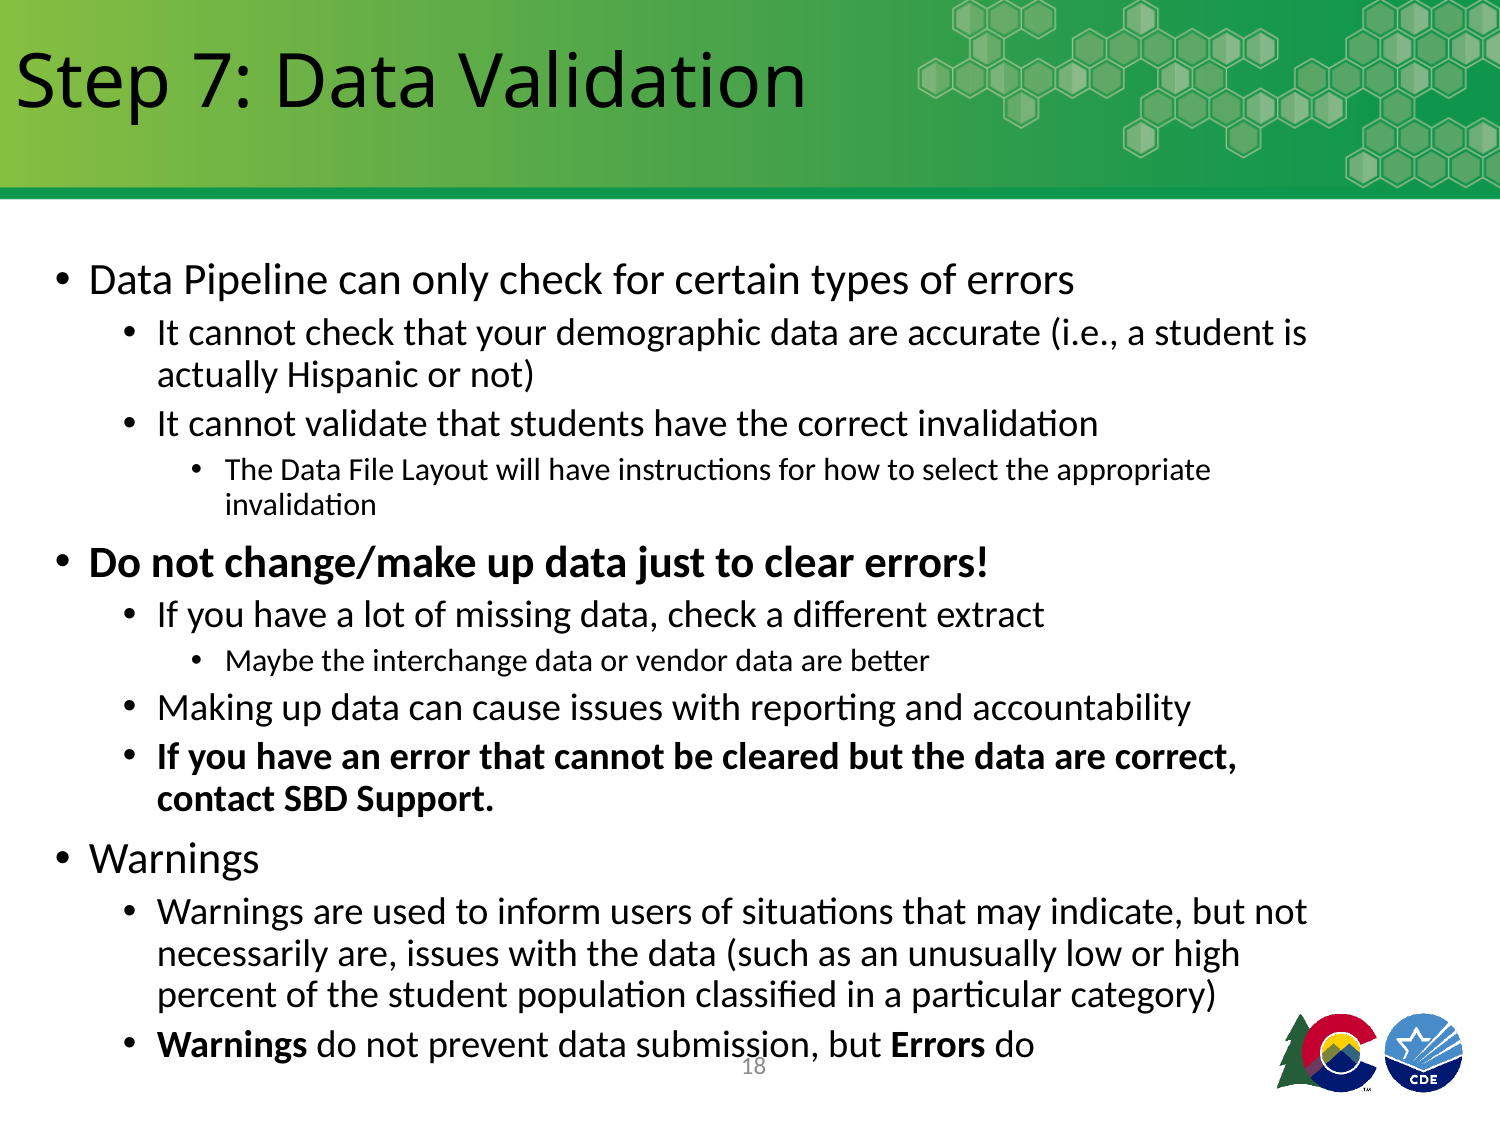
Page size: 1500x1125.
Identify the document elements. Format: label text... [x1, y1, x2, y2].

slide_number 18 [443, 1035, 782, 1096]
list Data Pipeline can only check for certain types of errors It cannot check that your demographic data are accurate (i.e., a student is actually Hispanic or not) It cannot validate that students have the correct invalidation The Data File Layout will have instructions for how to select the appropriate invalidation Do not change/make up data just to clear errors! If you have a lot of missing data, check a different extract Maybe the interchange data or vendor data are better Making up data can cause issues with reporting and accountability If you have an error that cannot be cleared but the data are correct, contact SBD Support. Warnings Warnings are used to inform users of situations that may indicate, but not necessarily are, issues with the data (such as an unusually low or high percent of the student population classified in a particular category) Warnings do not prevent data submission, but Errors do [40, 248, 1379, 1078]
picture [1275, 1012, 1463, 1093]
title Step 7: Data Validation [0, 0, 1294, 173]
picture [0, 0, 1500, 200]
